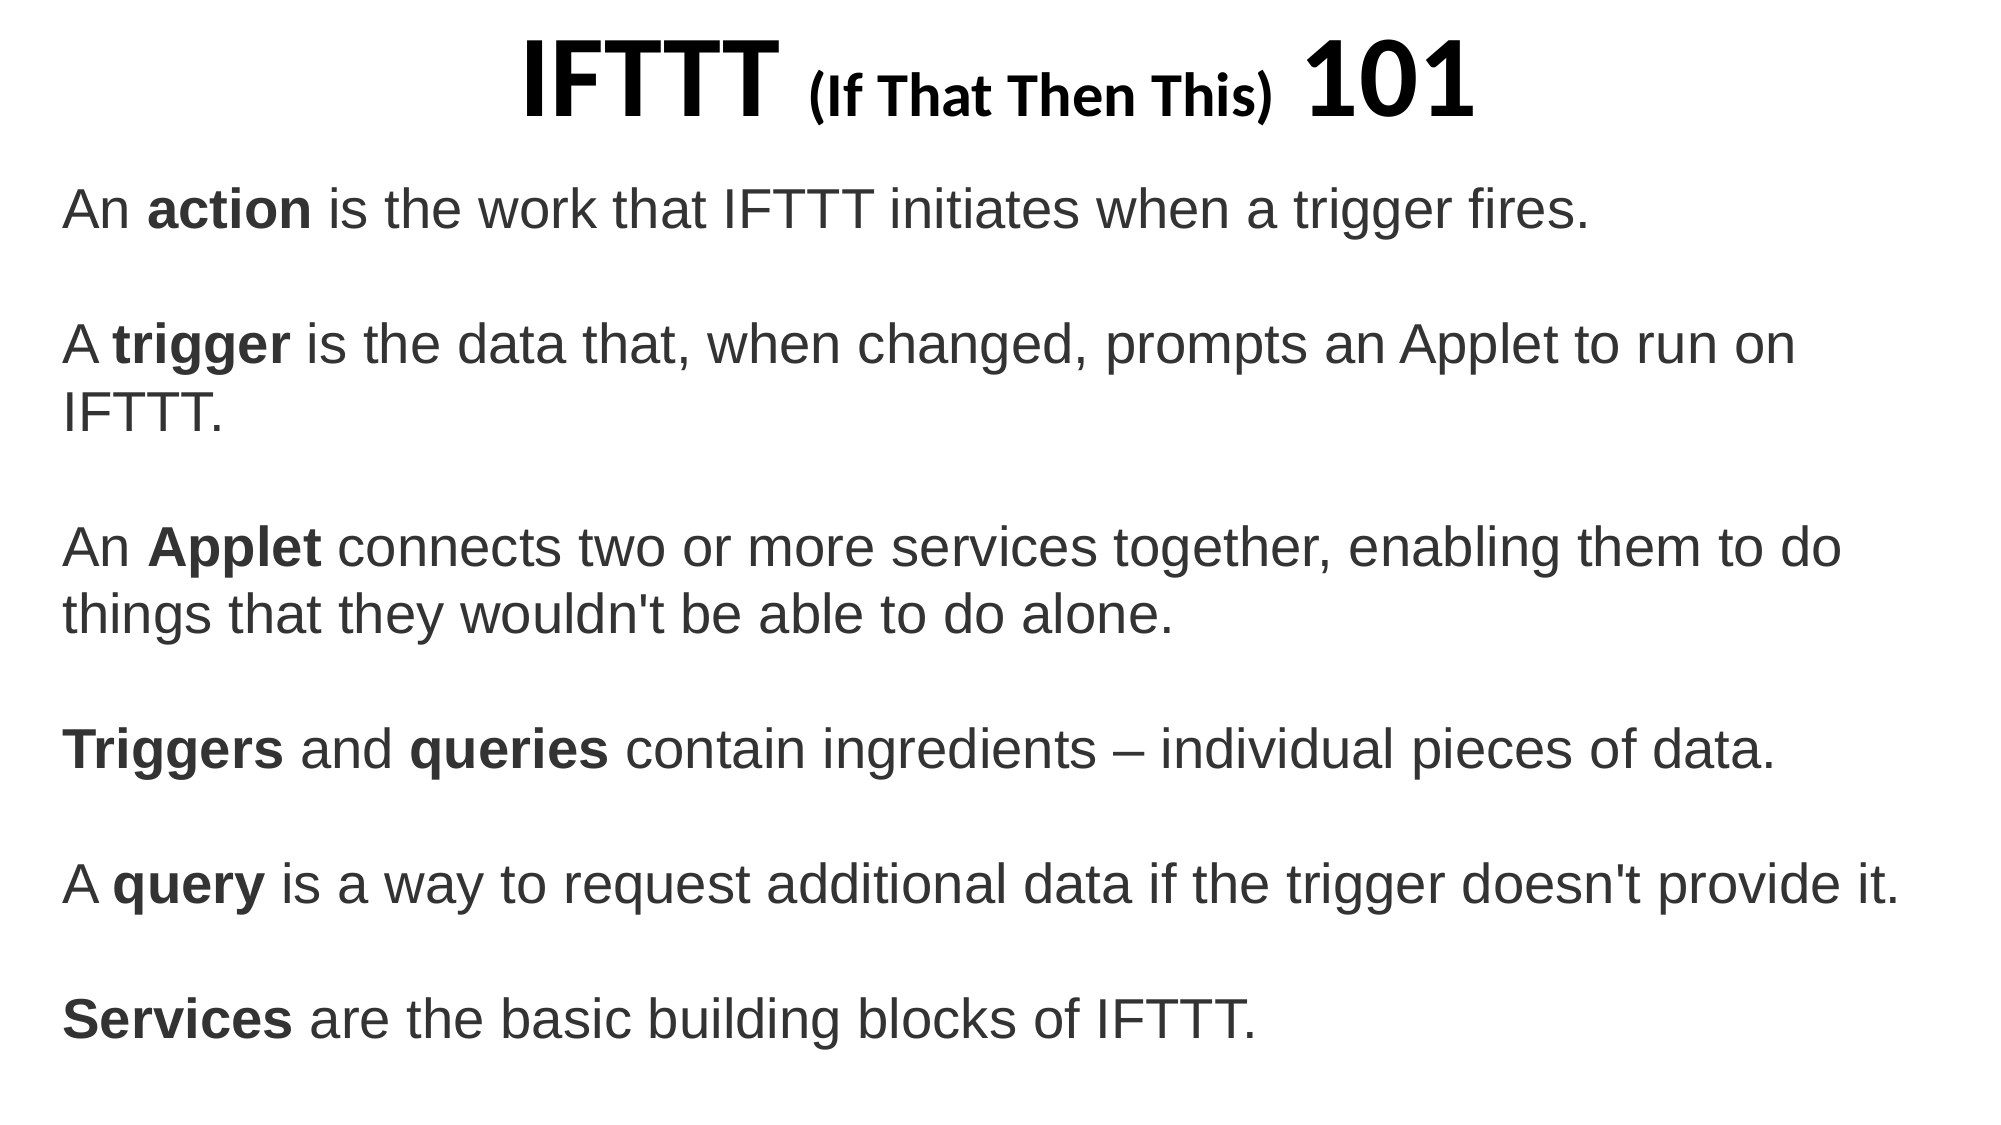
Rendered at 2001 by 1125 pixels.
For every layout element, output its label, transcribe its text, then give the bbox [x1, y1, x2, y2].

text_box An action is the work that IFTTT initiates when a trigger fires. A trigger is the data that, when changed, prompts an Applet to run on IFTTT. An Applet connects two or more services together, enabling them to do things that they wouldn't be able to do alone. Triggers and queries contain ingredients – individual pieces of data. A query is a way to request additional data if the trigger doesn't provide it. Services are the basic building blocks of IFTTT. [47, 157, 1973, 1039]
title IFTTT (If That Then This) 101 [99, 0, 1898, 157]
